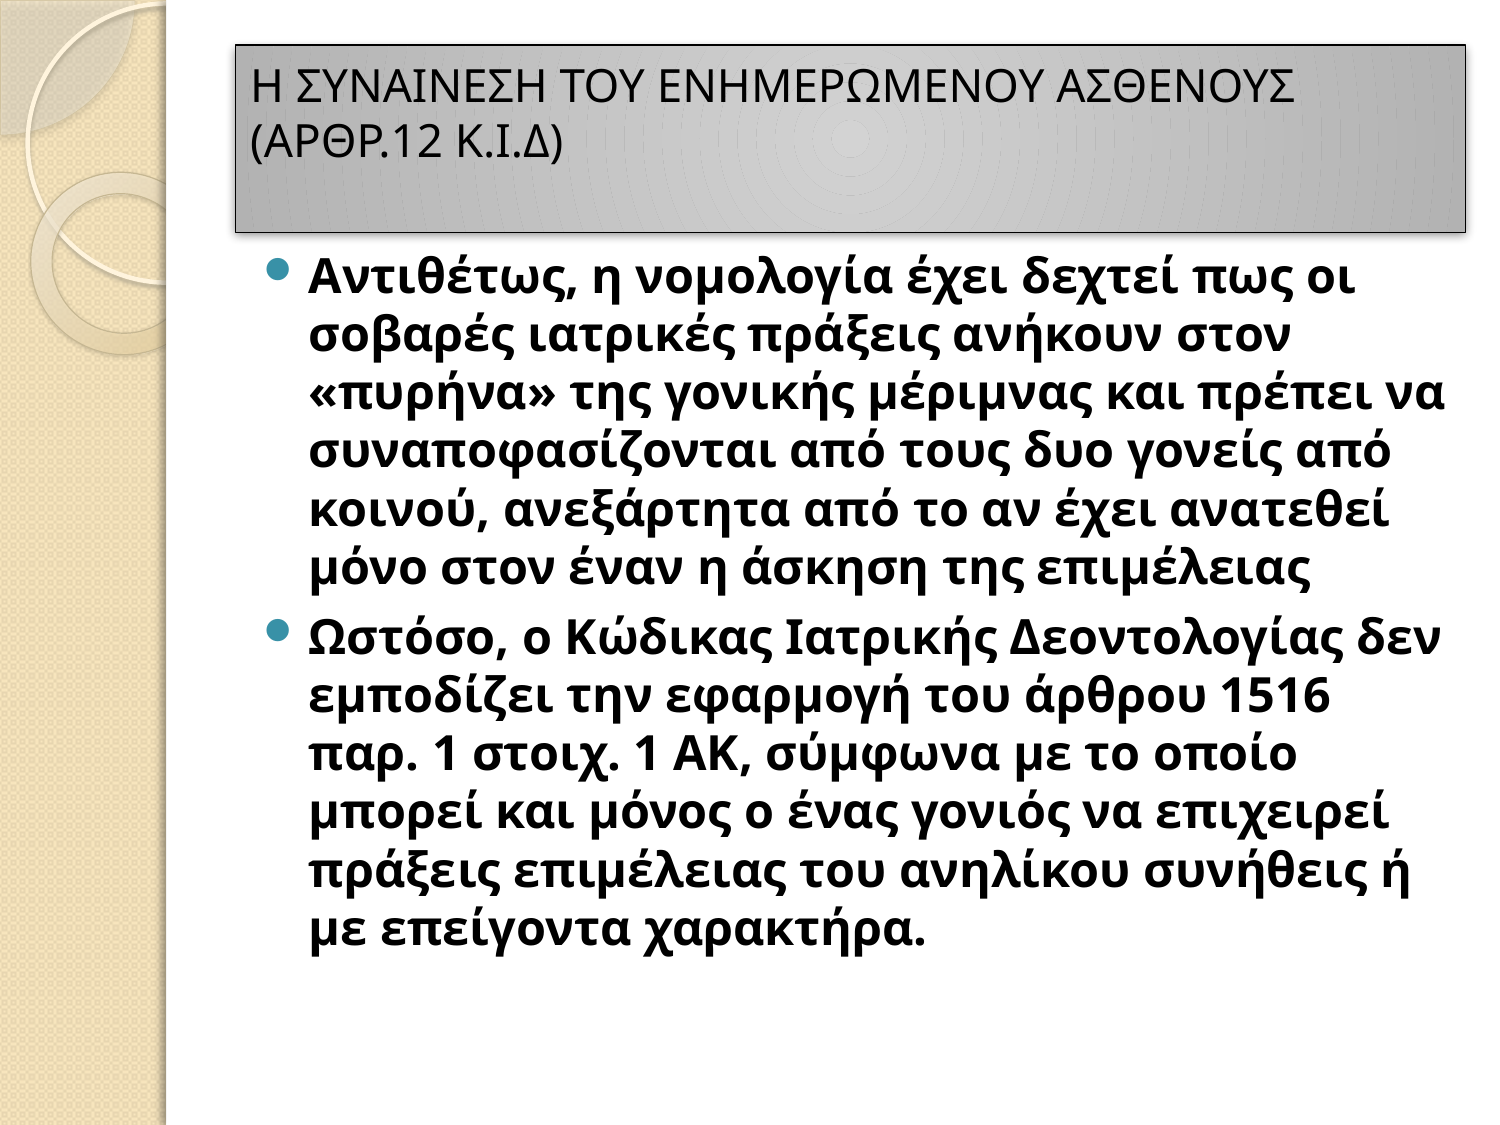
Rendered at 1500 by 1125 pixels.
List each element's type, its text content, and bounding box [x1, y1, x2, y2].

title Η ΣΥΝΑΙΝΕΣΗ ΤΟΥ ΕΝΗΜΕΡΩΜΕΝΟΥ ΑΣΘΕΝΟΥΣ (ΑΡΘΡ.12 Κ.Ι.Δ) [235, 44, 1466, 233]
list Αντιθέτως, η νομολογία έχει δεχτεί πως οι σοβαρές ιατρικές πράξεις ανήκουν στον «πυρήνα» της γονικής μέριμνας και πρέπει να συναποφασίζονται από τους δυο γονείς από κοινού, ανεξάρτητα από το αν έχει ανατεθεί μόνο στον έναν η άσκηση της επιμέλειας Ωστόσο, ο Κώδικας Ιατρικής Δεοντολογίας δεν εμποδίζει την εφαρμογή του άρθρου 1516 παρ. 1 στοιχ. 1 ΑΚ, σύμφωνα με το οποίο μπορεί και μόνος ο ένας γονιός να επιχειρεί πράξεις επιμέλειας του ανηλίκου συνήθεις ή με επείγοντα χαρακτήρα. [235, 237, 1466, 1025]
